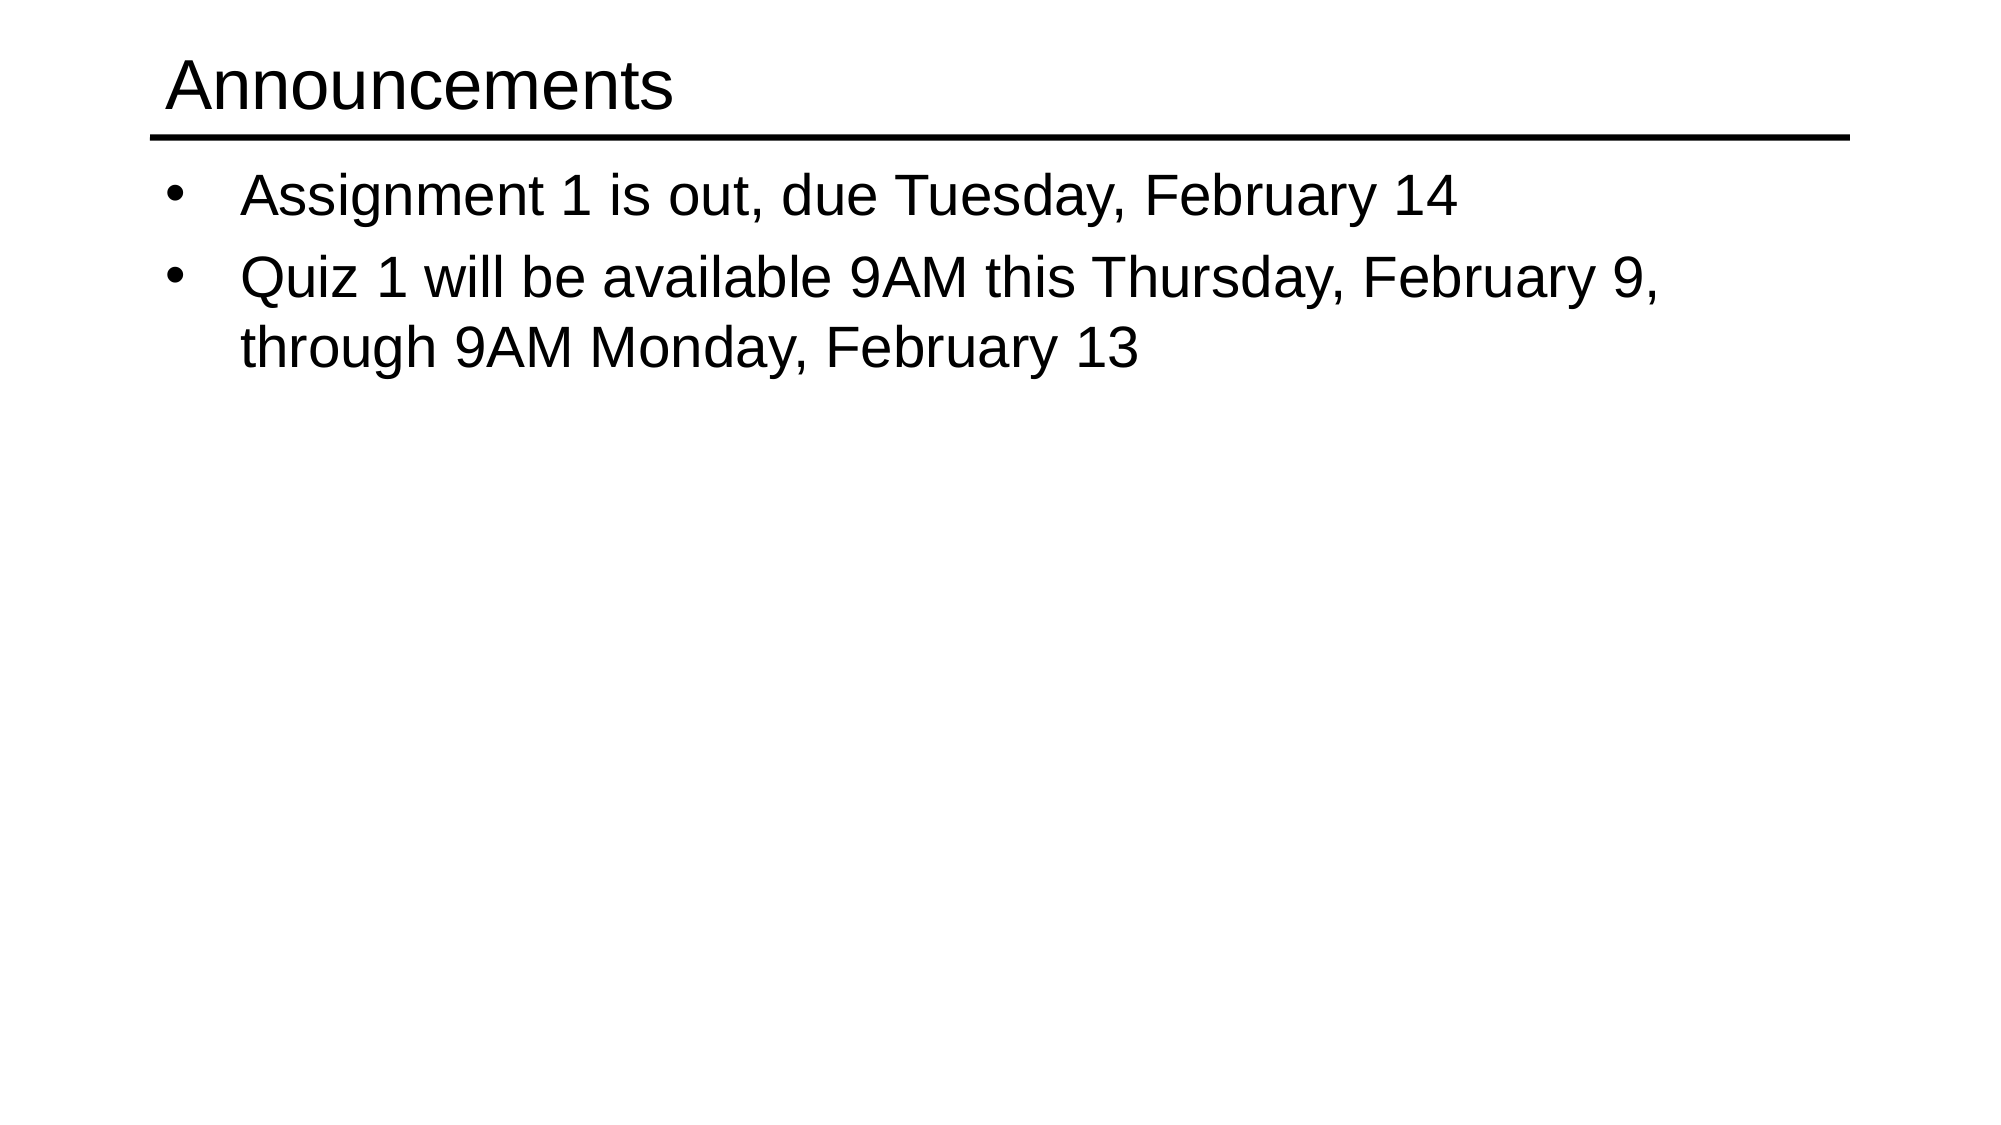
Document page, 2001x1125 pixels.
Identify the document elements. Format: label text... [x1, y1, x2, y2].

list Assignment 1 is out, due Tuesday, February 14 Quiz 1 will be available 9AM this Thursday, February 9, through 9AM Monday, February 13 [149, 149, 1851, 1013]
title Announcements [149, 12, 1851, 149]
